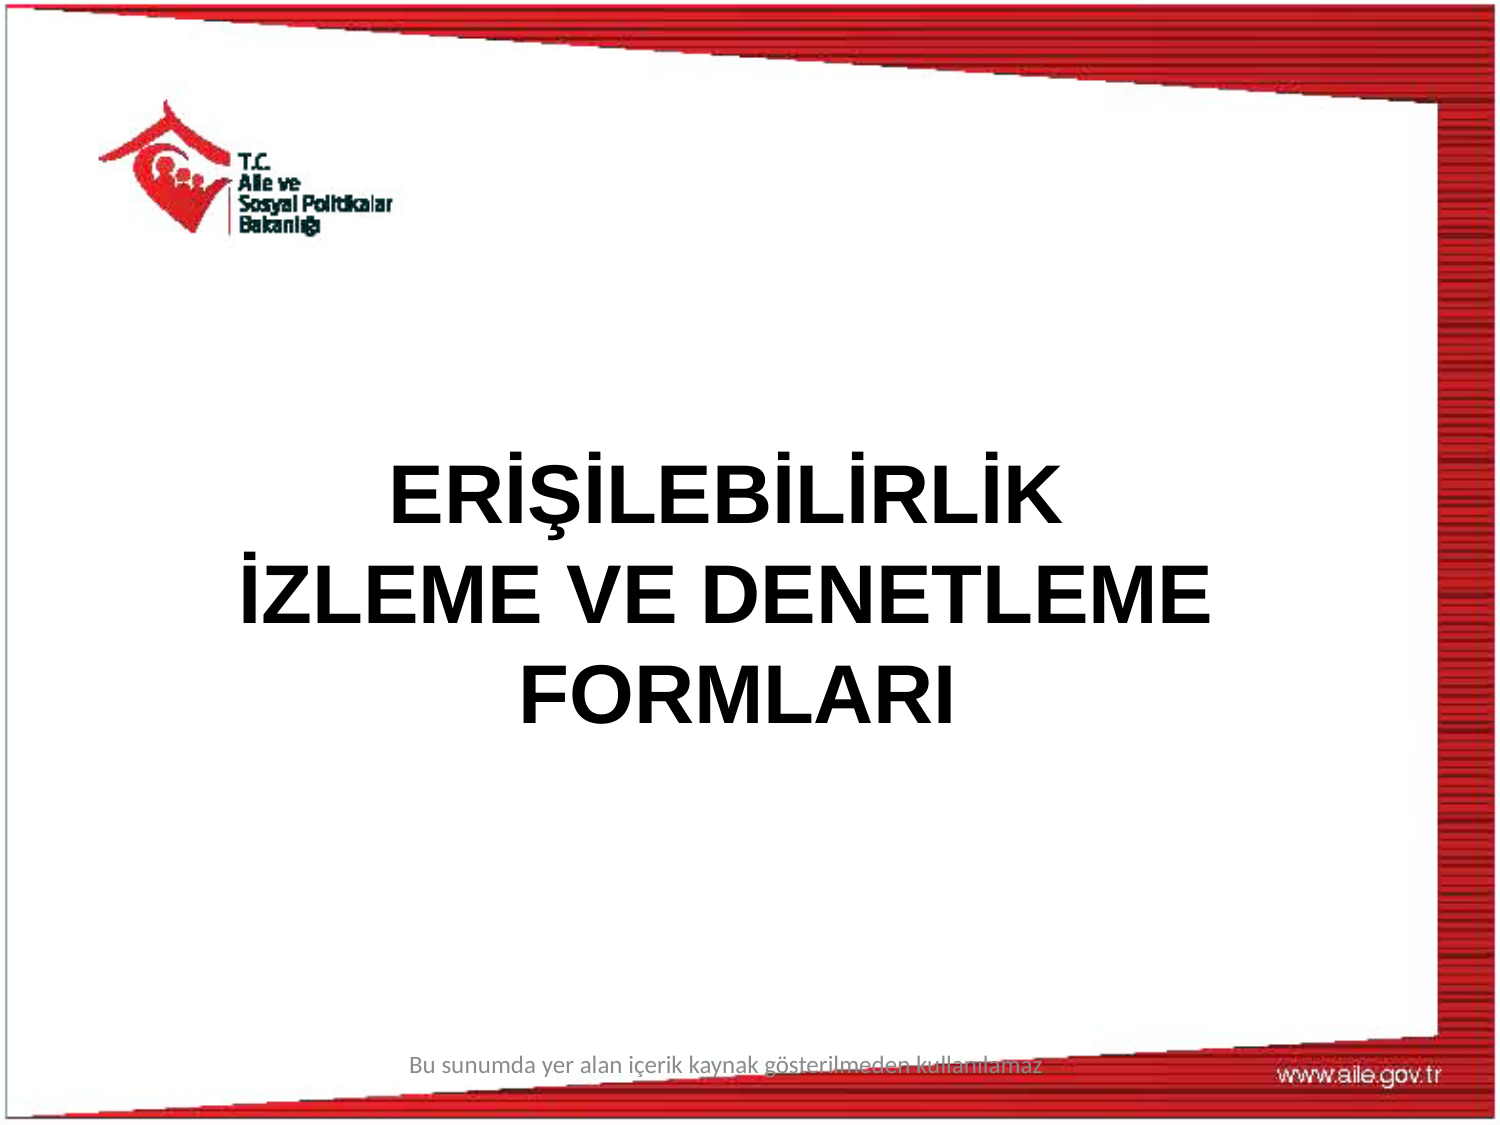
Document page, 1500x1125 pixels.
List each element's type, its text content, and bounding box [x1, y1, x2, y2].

picture [0, 0, 1500, 1125]
text_box Bu sunumda yer alan içerik kaynak gösterilmeden kullanılamaz [289, 1024, 1164, 1103]
text_box ERİŞİLEBİLİRLİK İZLEME VE DENETLEME FORMLARI [88, 382, 1388, 748]
